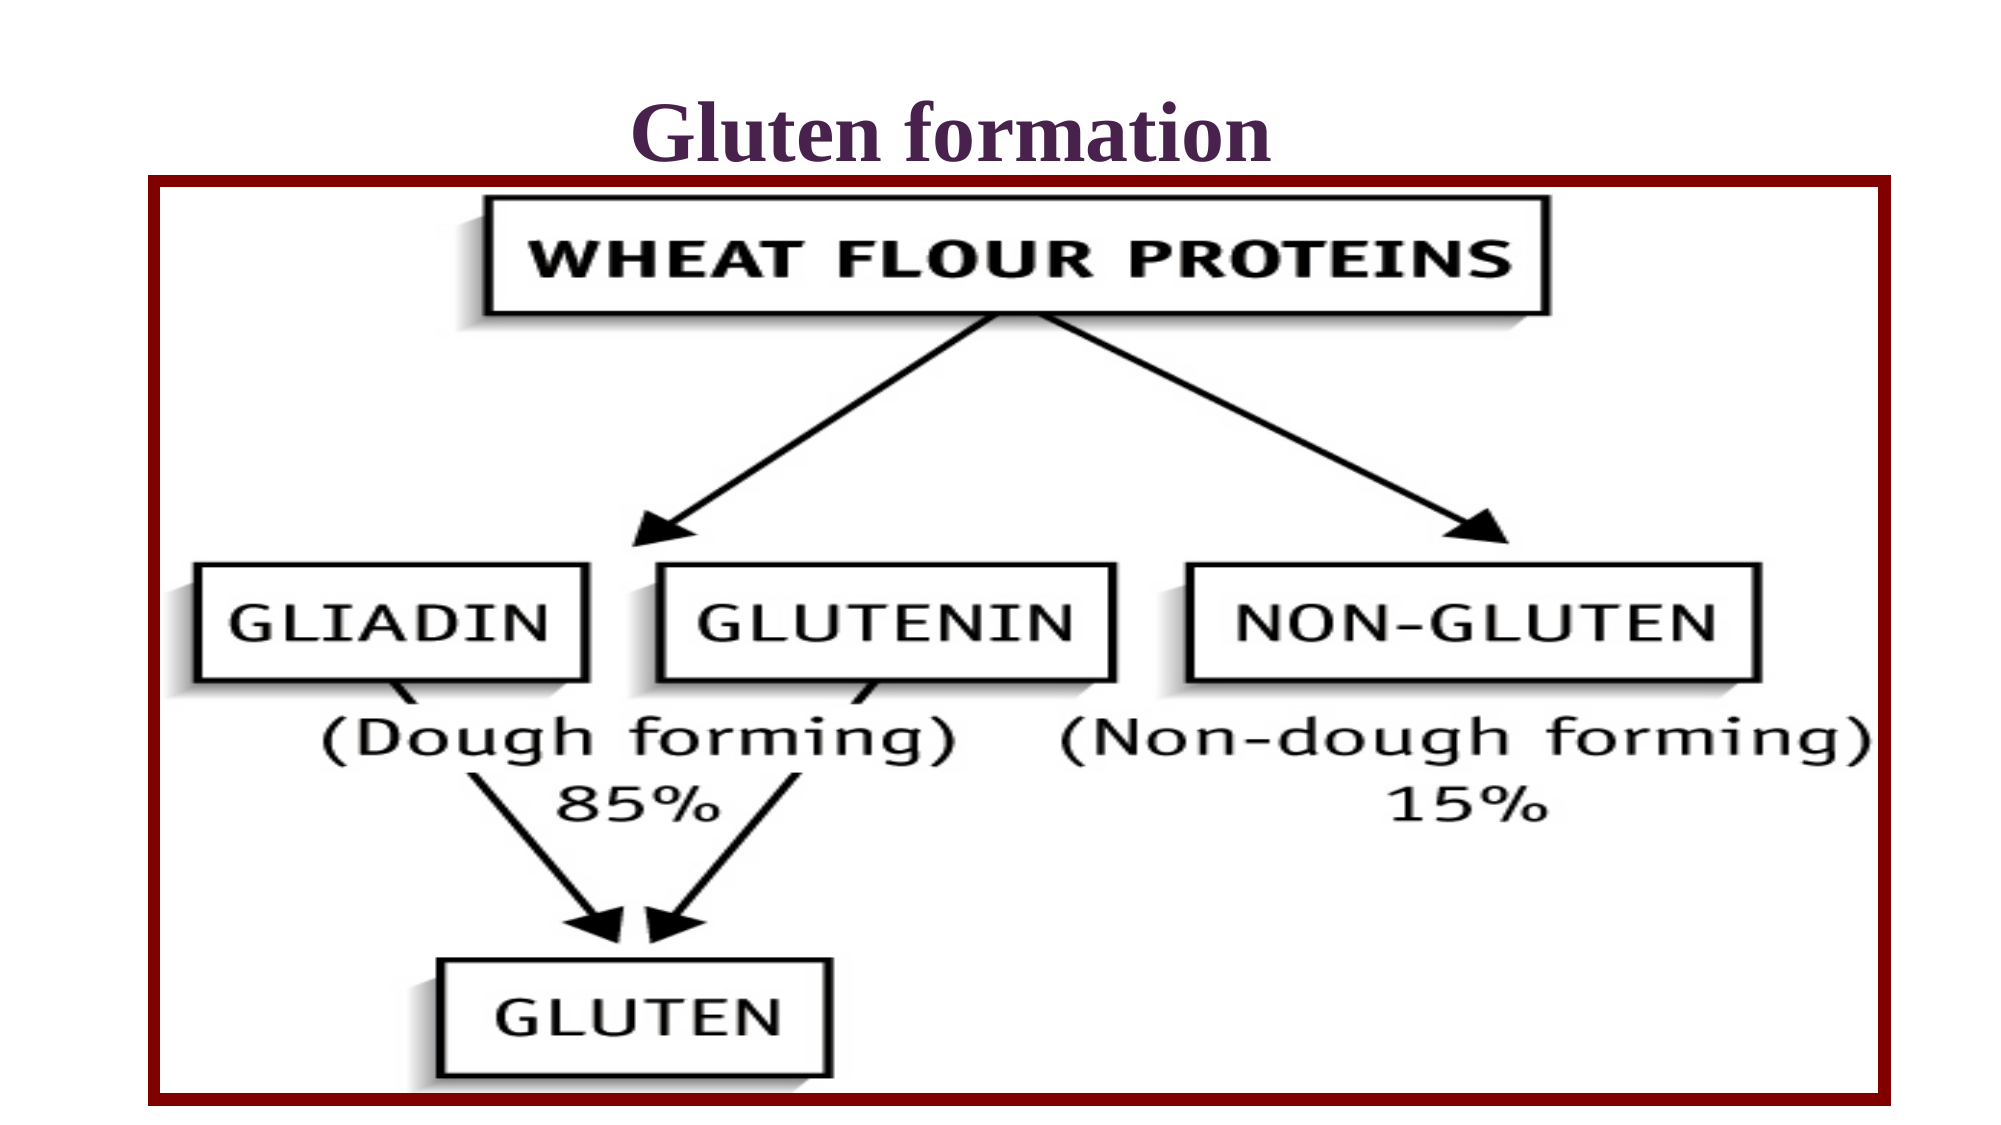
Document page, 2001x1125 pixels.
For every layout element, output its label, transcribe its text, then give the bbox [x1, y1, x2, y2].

title Gluten formation [331, 79, 1572, 175]
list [160, 187, 1879, 1093]
